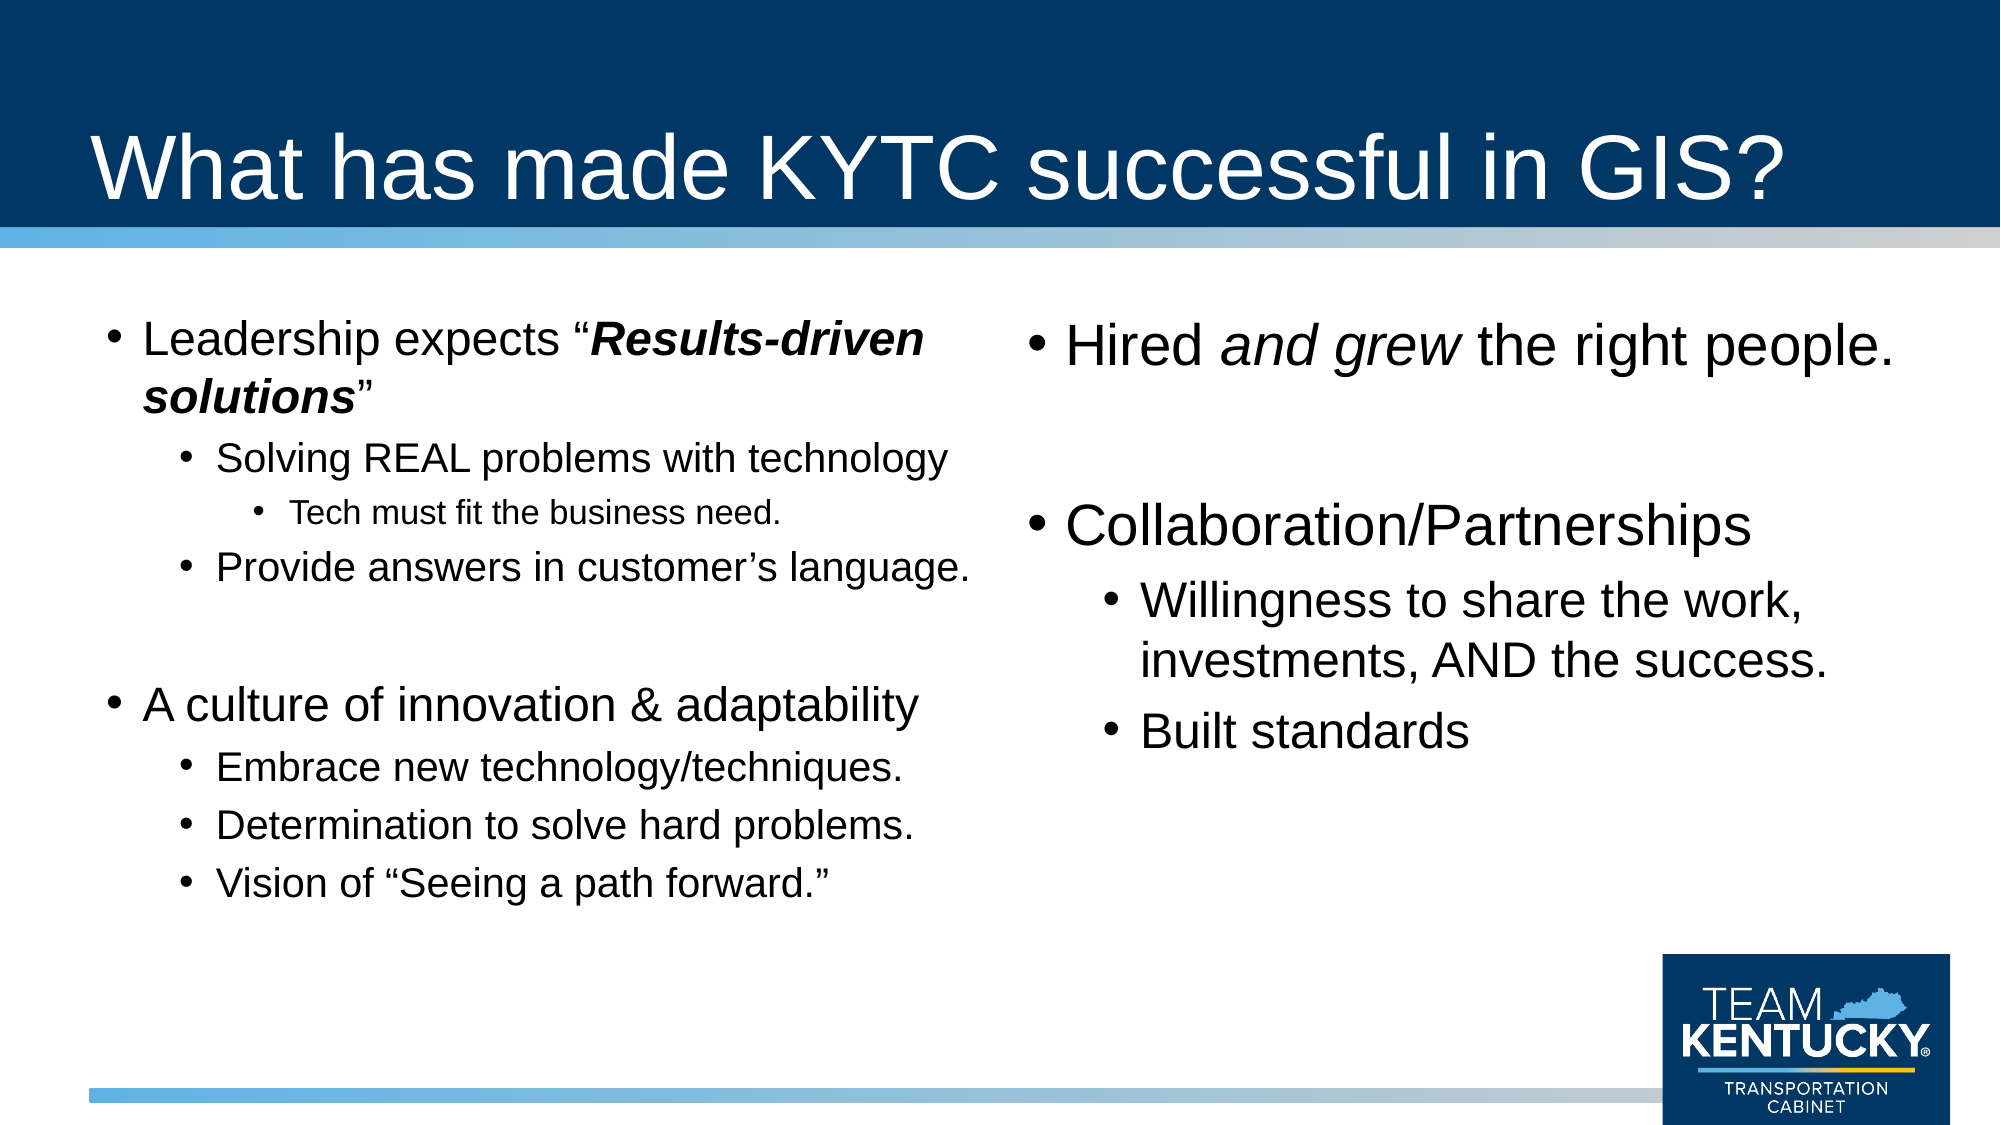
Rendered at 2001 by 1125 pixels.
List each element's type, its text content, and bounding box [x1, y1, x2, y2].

list Hired and grew the right people. Collaboration/Partnerships Willingness to share the work, investments, AND the success. Built standards [1012, 299, 1947, 1077]
title What has made KYTC successful in GIS? [0, 0, 2000, 228]
list Leadership expects “Results-driven solutions” Solving REAL problems with technology Tech must fit the business need. Provide answers in customer’s language. A culture of innovation & adaptability Embrace new technology/techniques. Determination to solve hard problems. Vision of “Seeing a path forward.” [90, 299, 988, 1077]
picture [1673, 1077, 1938, 1125]
